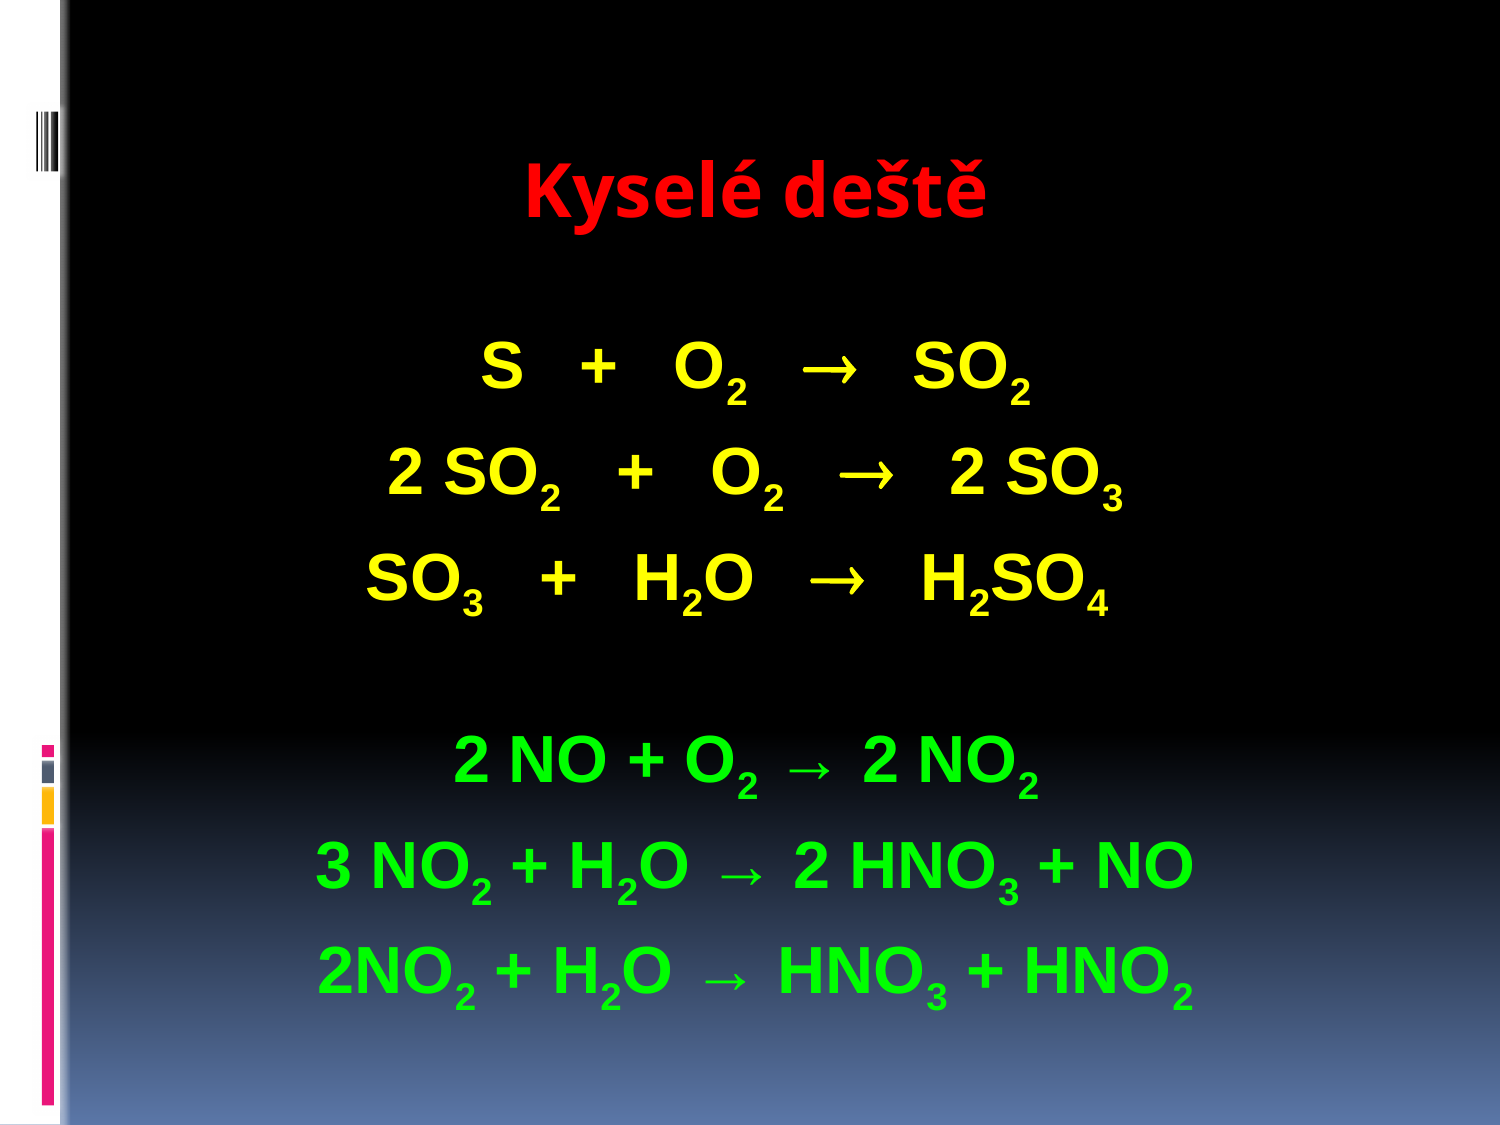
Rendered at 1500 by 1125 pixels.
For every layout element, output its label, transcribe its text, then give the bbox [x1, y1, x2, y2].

list Kyselé deště S + O2  SO2 2 SO2 + O2  2 SO3 SO3 + H2O  H2SO4 2 NO + O2 → 2 NO2 3 NO2 + H2O → 2 HNO3 + NO 2NO2 + H2O → HNO3 + HNO2 [41, 31, 1459, 1106]
